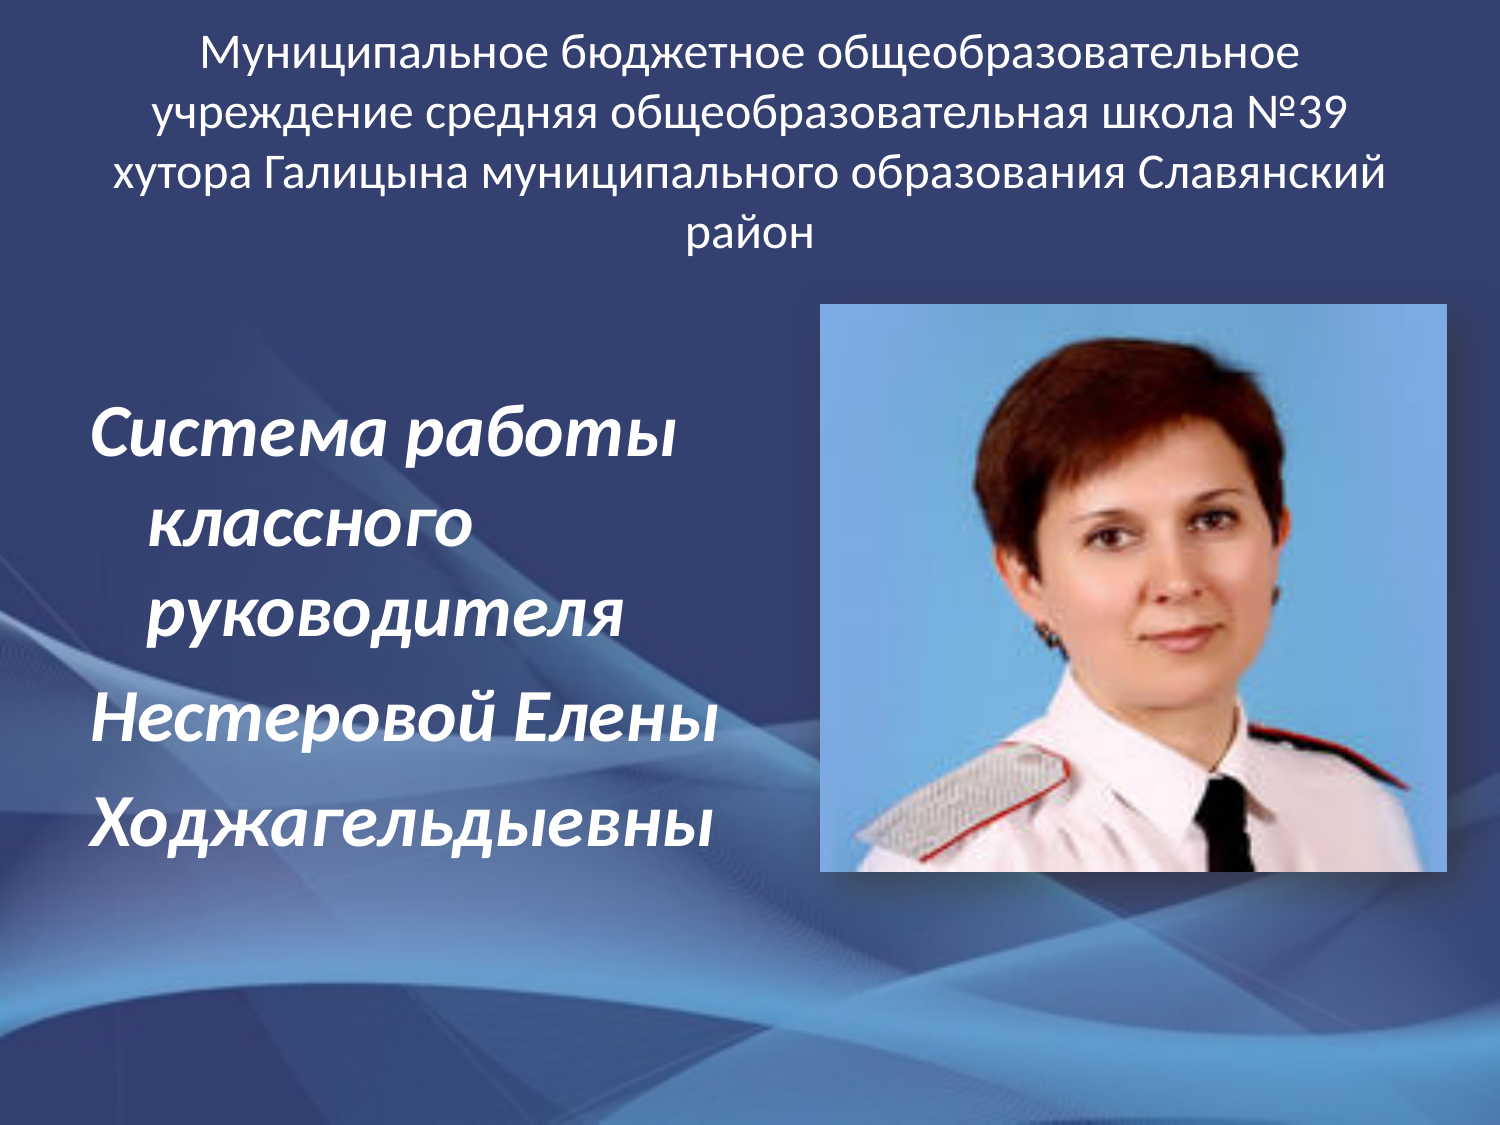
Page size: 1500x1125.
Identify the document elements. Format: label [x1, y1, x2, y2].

picture [0, 0, 1500, 1125]
list [820, 304, 1448, 872]
